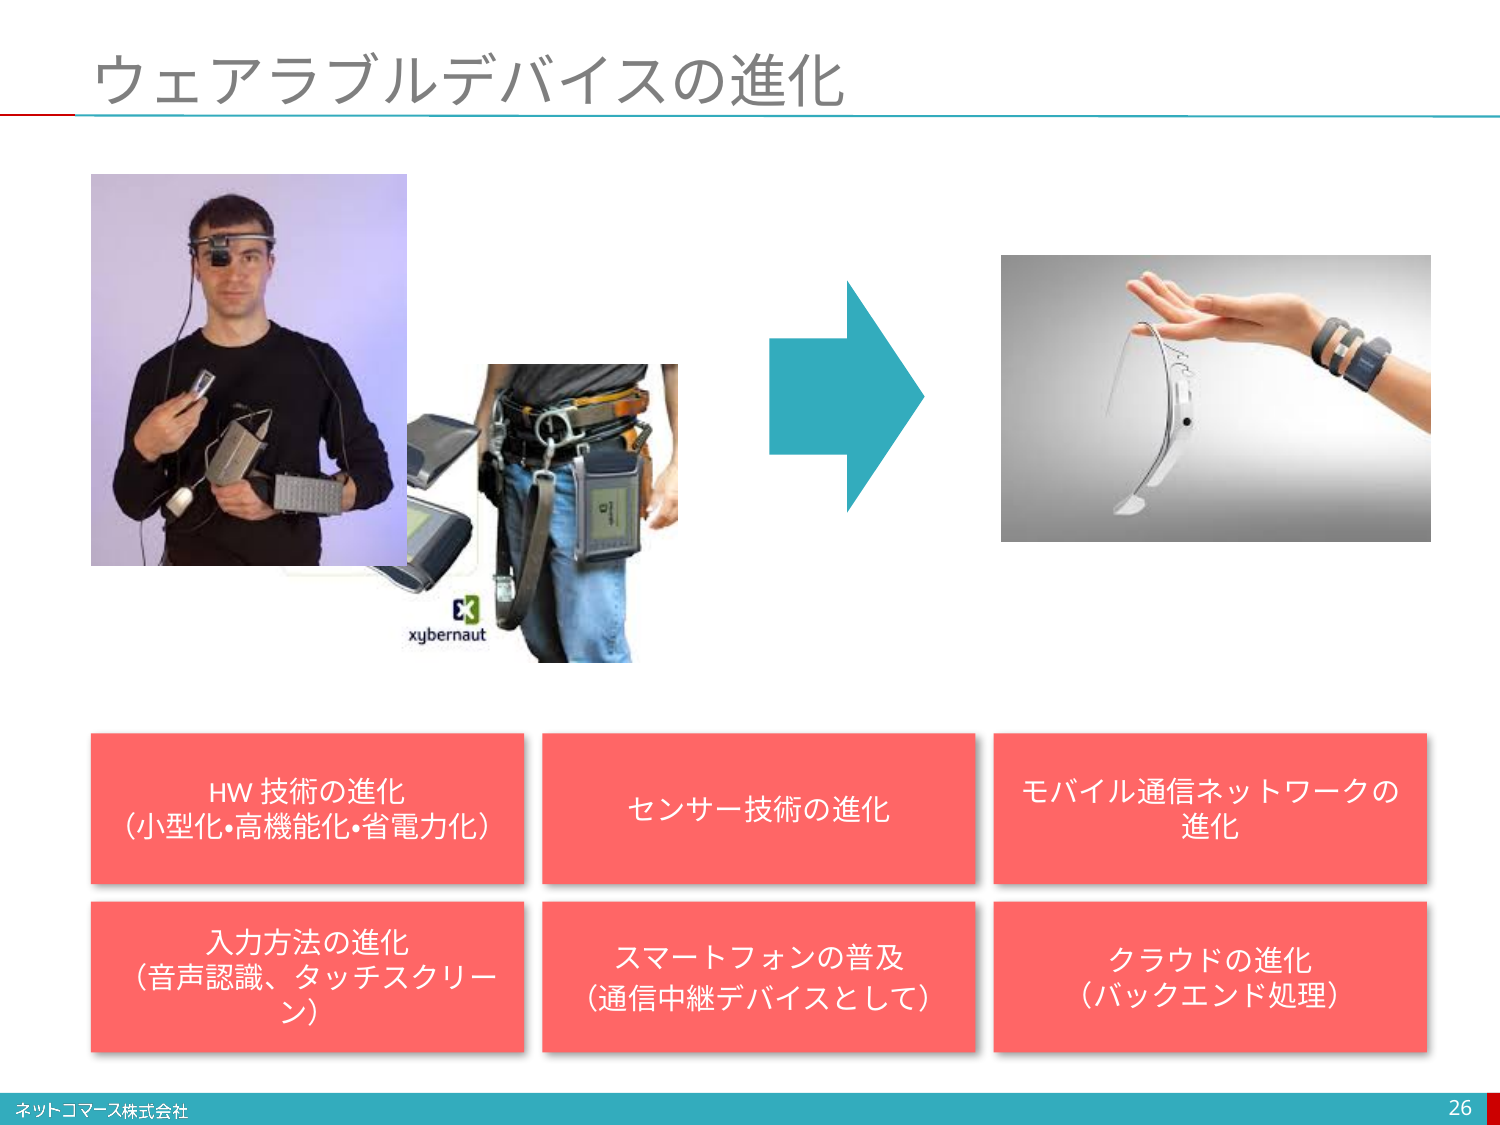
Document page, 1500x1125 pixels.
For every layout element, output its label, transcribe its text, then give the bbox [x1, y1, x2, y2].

slide_number 26 [1137, 1091, 1488, 1125]
text_box HW技術の進化 （小型化・高機能化・省電力化） [90, 733, 525, 885]
text_box センサー技術の進化 [542, 733, 976, 885]
text_box クラウドの進化 （バックエンド処理） [993, 901, 1427, 1053]
picture [16, 1101, 188, 1120]
text_box スマートフォンの普及 （通信中継デバイスとして） [542, 901, 976, 1053]
title ウェアラブルデバイスの進化 [75, 45, 1500, 114]
text_box 入力方法の進化 （音声認識、タッチスクリーン） [90, 901, 525, 1053]
text_box モバイル通信ネットワークの進化 [993, 733, 1427, 885]
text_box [90, 174, 1431, 663]
